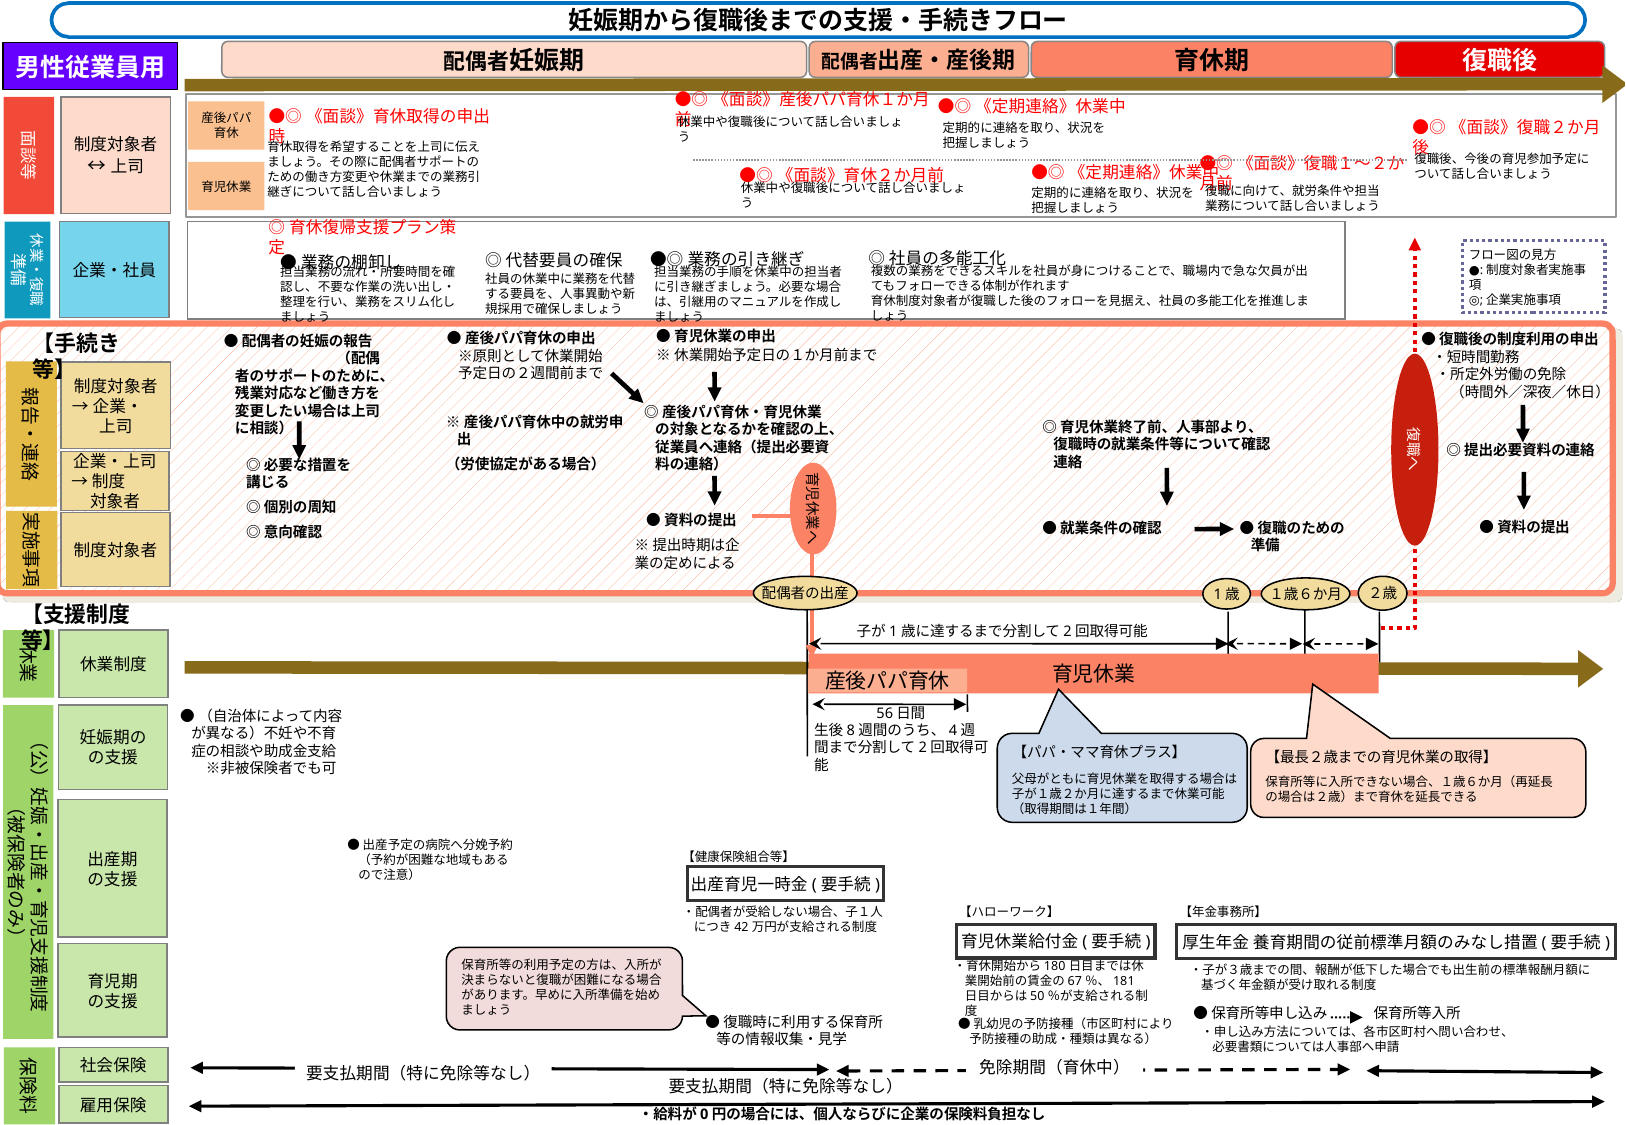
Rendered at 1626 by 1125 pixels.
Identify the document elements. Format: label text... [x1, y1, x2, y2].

text_box 配偶者の出産 [753, 576, 858, 610]
text_box [1524, 424, 1613, 434]
text_box ※提出時期は企業の定めによる [623, 530, 761, 577]
text_box [791, 610, 817, 653]
text_box 育児休業給付金(要手続) [956, 924, 1156, 959]
text_box 実施事項 [6, 510, 58, 590]
text_box [820, 637, 1229, 650]
text_box [1227, 637, 1238, 650]
text_box 父母がともに育児休業を取得する場合は子が１歳２か月に達するまで休業可能（取得期間は１年間） [997, 763, 1262, 869]
text_box [0, 323, 778, 594]
text_box ●◎《面談》産後パパ育休１か月前 [663, 101, 931, 116]
text_box 制度対象者 [60, 512, 170, 587]
text_box [1194, 522, 1234, 536]
text_box [1380, 487, 1416, 629]
text_box [1379, 662, 1604, 676]
text_box 【ハローワーク】 [948, 898, 1071, 926]
text_box 制度対象者 ↔上司 [60, 96, 171, 214]
text_box 配偶者妊娠期 [221, 41, 807, 78]
text_box 休業中や復職後について話し合いましょう [729, 180, 978, 209]
text_box 休業中や復職後について話し合いましょう [666, 118, 919, 139]
text_box 妊娠期の の支援 [58, 705, 168, 790]
text_box 制度対象者 →企業・ 上司 [61, 362, 171, 449]
text_box [184, 92, 1618, 219]
text_box ２歳 [1358, 576, 1408, 611]
text_box [1305, 637, 1316, 651]
text_box [1403, 237, 1421, 364]
text_box [479, 221, 1345, 319]
text_box ●資料の提出 [1468, 512, 1585, 541]
text_box [1517, 471, 1531, 510]
text_box [1289, 637, 1303, 650]
text_box [189, 1099, 599, 1113]
text_box ◎社員の多能工化 [857, 246, 1086, 270]
text_box [190, 1061, 294, 1075]
text_box 産後パパ育休 [807, 668, 968, 693]
text_box 【最長２歳までの育児休業の取得】 [1250, 684, 1586, 818]
text_box 保育所等入所 [1362, 998, 1474, 1018]
text_box [187, 221, 269, 319]
text_box 保育所等に入所できない場合、１歳６か月（再延長の場合は２歳）まで育休を延長できる [1250, 766, 1571, 812]
text_box 1歳 [1202, 578, 1251, 610]
text_box 育児期 の支援 [58, 943, 168, 1038]
text_box 要支払期間（特に免除等なし） [294, 1057, 552, 1089]
text_box [1085, 1095, 1605, 1108]
text_box 妊娠期から復職後までの支援・手続きフロー [51, 2, 1586, 38]
text_box 定期的に連絡を取り、状況を 把握しましょう [931, 113, 1127, 157]
text_box [1438, 424, 1522, 434]
text_box [1358, 637, 1379, 651]
text_box 【手続き等】 [21, 323, 152, 388]
text_box ●出産予定の病院へ分娩予約（予約が困難な地域もあるので注意） [336, 830, 529, 888]
text_box [1366, 1064, 1604, 1079]
text_box 育児休業 [808, 653, 1379, 694]
text_box ※産後パパ育休中の就労申出 （労使協定がある場合） [434, 406, 648, 479]
text_box 育休期 [1031, 41, 1393, 78]
text_box 配偶者出産・産後期 [809, 41, 1029, 78]
text_box [552, 1063, 830, 1076]
text_box [184, 77, 1625, 91]
text_box [1160, 467, 1174, 506]
text_box ◎育休復帰支援プラン策定 [257, 216, 479, 258]
text_box [836, 1064, 854, 1078]
text_box [752, 515, 813, 578]
text_box ・配偶者が受給しない場合、子１人につき42万円が支給される制度 [671, 898, 896, 940]
text_box [708, 475, 721, 506]
text_box （公）妊娠・出産・育児支援制度 （被保険者のみ） [3, 705, 54, 1039]
text_box ◎産後パパ育休・育児休業の対象となるかを確認の上、従業員へ連絡（提出必要資料の連絡） [633, 397, 846, 479]
text_box [1337, 1063, 1351, 1076]
text_box [1516, 404, 1530, 443]
text_box 企業・上司 →制度 対象者 [60, 451, 170, 511]
text_box ●保育所等申し込み [1166, 998, 1354, 1018]
text_box ・育休開始から180日目までは休業開始前の賃金の67％、181日目からは50％が支給される制度 [942, 952, 1160, 1025]
text_box 社員の休業中に業務を代替する要員を、人事異動や新規採用で確保しましょう [473, 265, 651, 321]
text_box 復職へ [1391, 355, 1439, 546]
text_box 休業・復職準備 [4, 221, 51, 319]
text_box ●就業条件の確認 [1031, 512, 1197, 542]
text_box 【支援制度等】 [10, 594, 171, 659]
text_box [937, 698, 967, 711]
text_box 育児休業へ [789, 462, 837, 555]
text_box 育児休業 [188, 161, 265, 211]
text_box 【健康保険組合等】 [671, 842, 807, 870]
text_box ●業務の棚卸し [269, 250, 473, 263]
text_box 面談等 [3, 96, 55, 215]
text_box 出産期 の支援 [57, 799, 167, 938]
text_box 【パパ・ママ育休プラス】 [1000, 689, 1248, 763]
text_box 子が1歳に達するまで分割して2回取得可能 [845, 615, 1214, 643]
text_box ●◎業務の引き継ぎ [639, 247, 857, 270]
text_box ●復職時に利用する保育所等の情報収集・見学 [694, 1006, 907, 1054]
text_box 休業 [2, 630, 55, 698]
text_box ●産後パパ育休の申出 ※原則として休業開始予定日の２週間前まで [435, 323, 624, 388]
text_box 社会保険 [58, 1047, 168, 1083]
text_box １歳６か月 [1261, 577, 1350, 610]
text_box 生後8週間のうち、4週間まで分割して2回取得可能 [803, 714, 1000, 779]
text_box ●育児休業の申出 ※休業開始予定日の１か月前まで [645, 320, 905, 369]
text_box ●配偶者の妊娠の報告 （配偶者のサポートのために、残業対応など働き方を変更したい場合は上司に相談） [212, 325, 405, 443]
text_box 雇用保険 [58, 1085, 168, 1124]
text_box [1415, 464, 1613, 594]
text_box 複数の業務をできるスキルを社員が身につけることで、職場内で急な欠員が出てもフォローできる体制が作れます 育休制度対象者が復職した後のフォローを見据え、社員の多能工化を推進しましょう [859, 265, 1325, 321]
text_box 男性従業員用 [2, 42, 178, 90]
text_box ●資料の提出 [635, 505, 777, 530]
text_box ・給料が0円の場合には、個人ならびに企業の保険料負担なし [599, 1099, 1085, 1125]
text_box [611, 373, 644, 403]
text_box ●◎《定期連絡》休業中 [926, 98, 1206, 114]
text_box [812, 698, 825, 711]
text_box 出産育児一時金(要手続) [687, 866, 884, 898]
text_box 復職後 [1394, 41, 1605, 78]
text_box 56日間 [865, 698, 937, 728]
text_box ・申し込み方法については、各市区町村へ問い合わせ、必要書類については人事部へ申請 [1190, 1018, 1514, 1060]
text_box [809, 637, 822, 650]
text_box 報告・連絡 [5, 361, 57, 507]
text_box ●復職後の制度利用の申出 ・短時間勤務 ・所定外労働の免除 （時間外／深夜／休日） [1410, 324, 1625, 424]
text_box 担当業務の手順を休業中の担当者に引き継ぎましょう。必要な場合は、引継用のマニュアルを作成しましょう [651, 272, 859, 315]
text_box [708, 371, 721, 402]
text_box 企業・社員 [59, 221, 169, 318]
text_box [624, 323, 1407, 594]
text_box 免除期間（育休中） [966, 1052, 1144, 1083]
text_box 休業制度 [58, 659, 168, 698]
text_box [1354, 1013, 1363, 1018]
text_box 【年金事務所】 [1168, 897, 1279, 925]
text_box ●◎《面談》育休２か月前 [728, 169, 957, 187]
text_box ・子が３歳までの間、報酬が低下した場合でも出生前の標準報酬月額に基づく年金額が受け取れる制度 [1178, 959, 1604, 998]
text_box 保育所等の利用予定の方は、入所が決まらないと復職が困難になる場合があります。早めに入所準備を始めましょう [446, 947, 706, 1030]
text_box フロー図の見方 ●:制度対象者実施事項 ◎;企業実施事項 [1462, 240, 1606, 313]
text_box ◎育児休業終了前、人事部より、復職時の就業条件等について確認連絡 [1031, 411, 1284, 476]
text_box ◎必要な措置を講じる ◎個別の周知 ◎意向確認 [234, 449, 368, 546]
text_box 担当業務の流れ・所要時間を確認し、不要な作業の洗い出し・整理を行い、業務をスリム化しましょう [269, 263, 478, 326]
text_box ◎代替要員の確保 [473, 246, 636, 265]
text_box ●乳幼児の予防接種（市区町村により予防接種の助成・種類は異なる） [947, 1009, 1191, 1052]
text_box ◎提出必要資料の連絡 [1435, 434, 1625, 464]
text_box ●（自治体によって内容が異なる）不妊や不育症の相談や助成金支給 ※非被保険者でも可 [169, 701, 354, 783]
text_box 保険料 [3, 1047, 56, 1125]
text_box ●復職のための準備 [1228, 512, 1357, 560]
text_box 厚生年金 養育期間の従前標準月額のみなし措置(要手続) [1176, 924, 1616, 959]
text_box 要支払期間（特に免除等なし） [657, 1070, 915, 1099]
text_box [293, 421, 306, 460]
